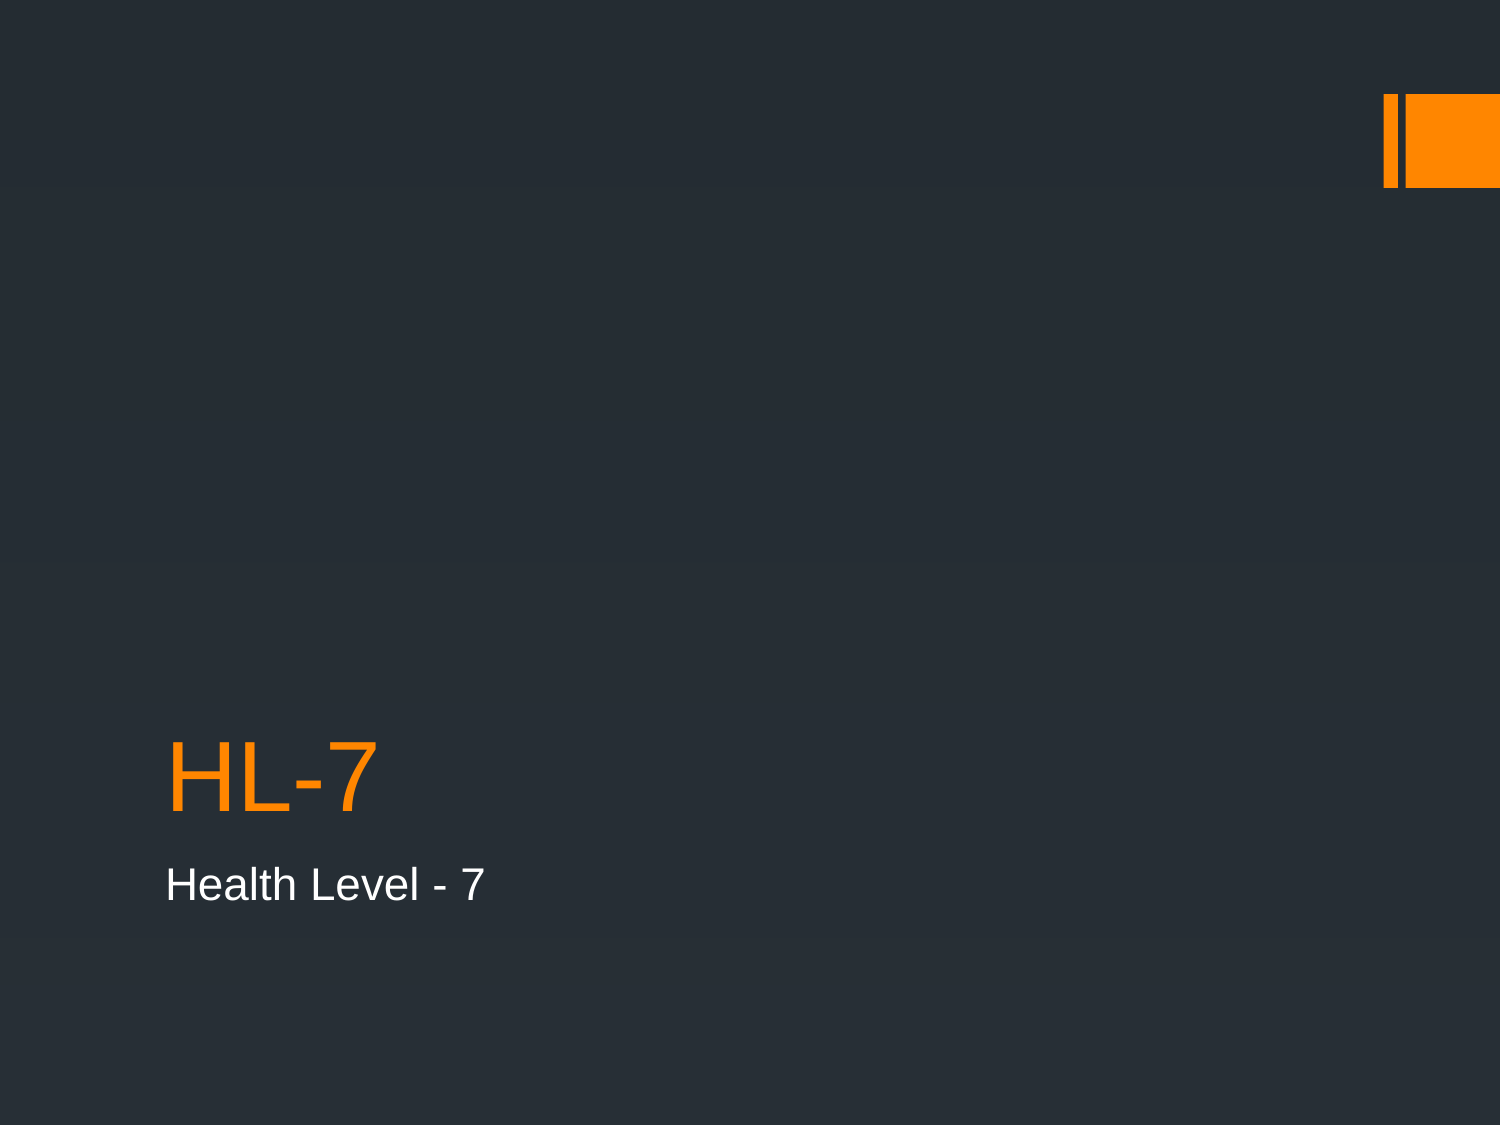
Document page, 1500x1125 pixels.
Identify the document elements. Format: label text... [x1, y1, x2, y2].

title HL-7 [150, 412, 1350, 839]
subtitle Health Level - 7 [150, 847, 1350, 1036]
